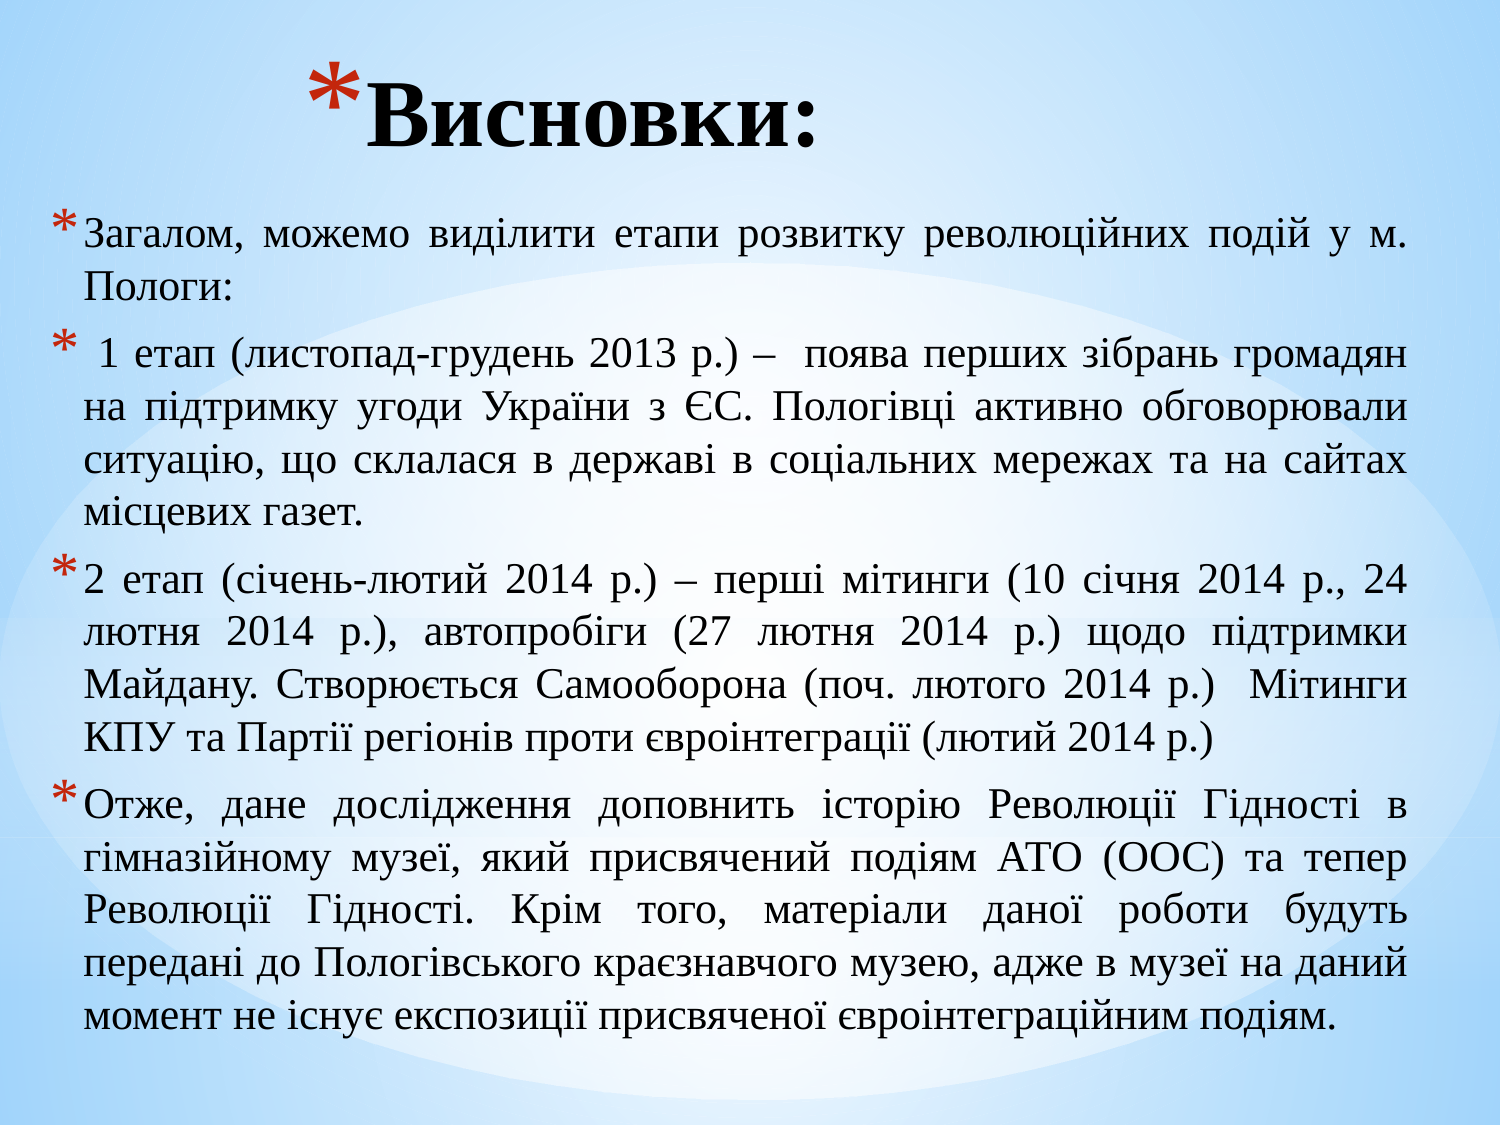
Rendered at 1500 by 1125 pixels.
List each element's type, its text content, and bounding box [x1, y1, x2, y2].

title Висновки: [29, 42, 1098, 196]
list Загалом, можемо виділити етапи розвитку революційних подій у м. Пологи: 1 етап (листопад-грудень 2013 р.) – поява перших зібрань громадян на підтримку угоди України з ЄС. Пологівці активно обговорювали ситуацію, що склалася в державі в соціальних мережах та на сайтах місцевих газет. 2 етап (січень-лютий 2014 р.) – перші мітинги (10 січня 2014 р., 24 лютня 2014 р.), автопробіги (27 лютня 2014 р.) щодо підтримки Майдану. Створюється Самооборона (поч. лютого 2014 р.) Мітинги КПУ та Партії регіонів проти євроінтеграції (лютий 2014 р.) Отже, дане дослідження доповнить історію Революції Гідності в гімназійному музеї, який присвячений подіям АТО (ООС) та тепер Революції Гідності. Крім того, матеріали даної роботи будуть передані до Пологівського краєзнавчого музею, адже в музеї на даний момент не існує експозиції присвяченої євроінтеграційним подіям. [29, 196, 1425, 1059]
